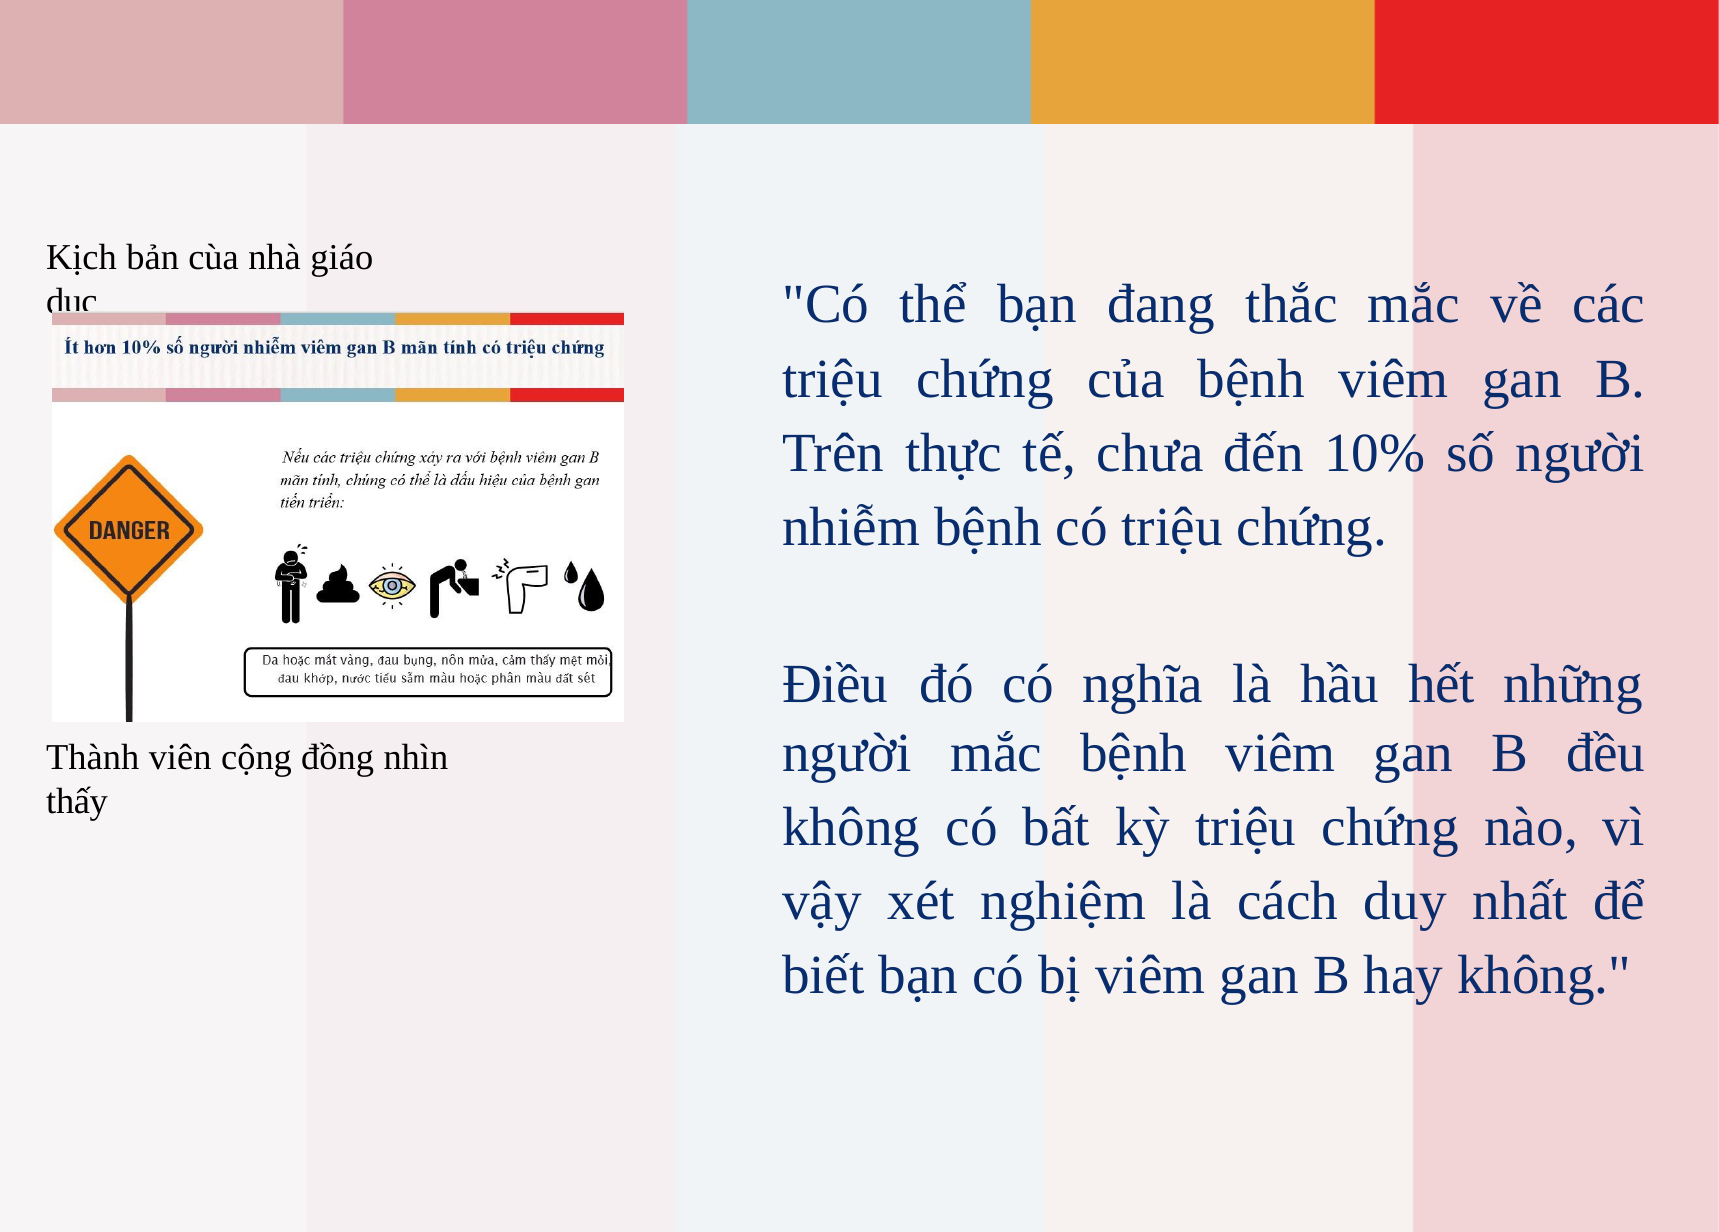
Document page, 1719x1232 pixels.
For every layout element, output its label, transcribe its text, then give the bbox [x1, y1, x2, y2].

text_box Thành viên cộng đồng nhìn thấy [44, 731, 519, 821]
text_box Điều đó có nghĩa là hầu hết những [780, 645, 1644, 706]
picture [0, 0, 1719, 1232]
text_box người mắc bệnh viêm gan B đều không có bất kỳ triệu chứng nào, vì vậy xét nghiệm là cách duy nhất để biết bạn có bị viêm gan B hay không." [780, 706, 1646, 1005]
text_box Kịch bản cùa nhà giáo dục [44, 230, 434, 321]
title "Có thể bạn đang thắc mắc về các triệu chứng của bệnh viêm gan B. Trên thực tế, chưa đến 10% số người nhiễm bệnh có triệu chứng. [780, 257, 1646, 557]
